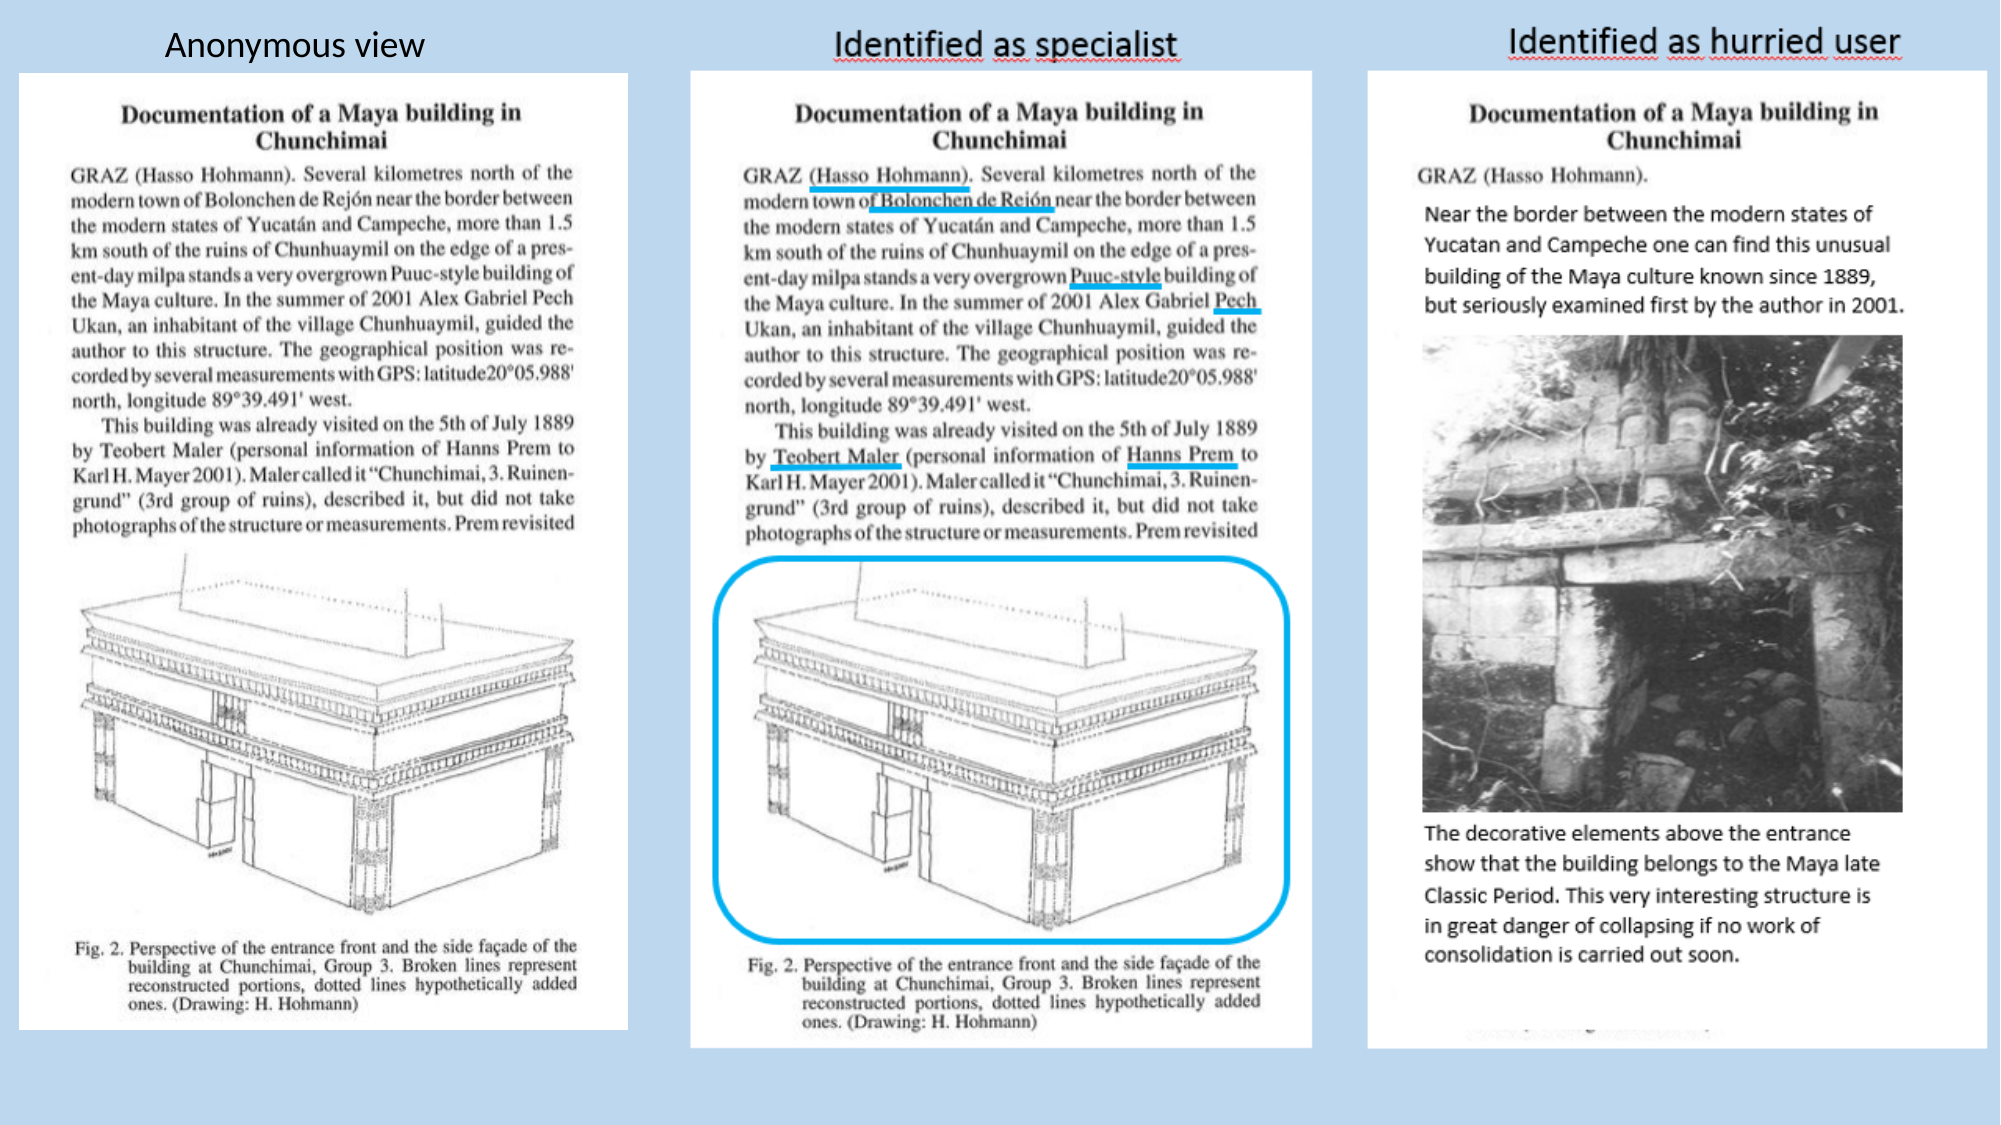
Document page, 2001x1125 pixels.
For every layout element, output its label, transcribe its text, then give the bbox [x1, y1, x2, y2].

picture [1357, 0, 2000, 1088]
picture [661, 10, 1339, 1114]
text_box Anonymous view [150, 12, 441, 73]
picture [19, 73, 628, 1031]
